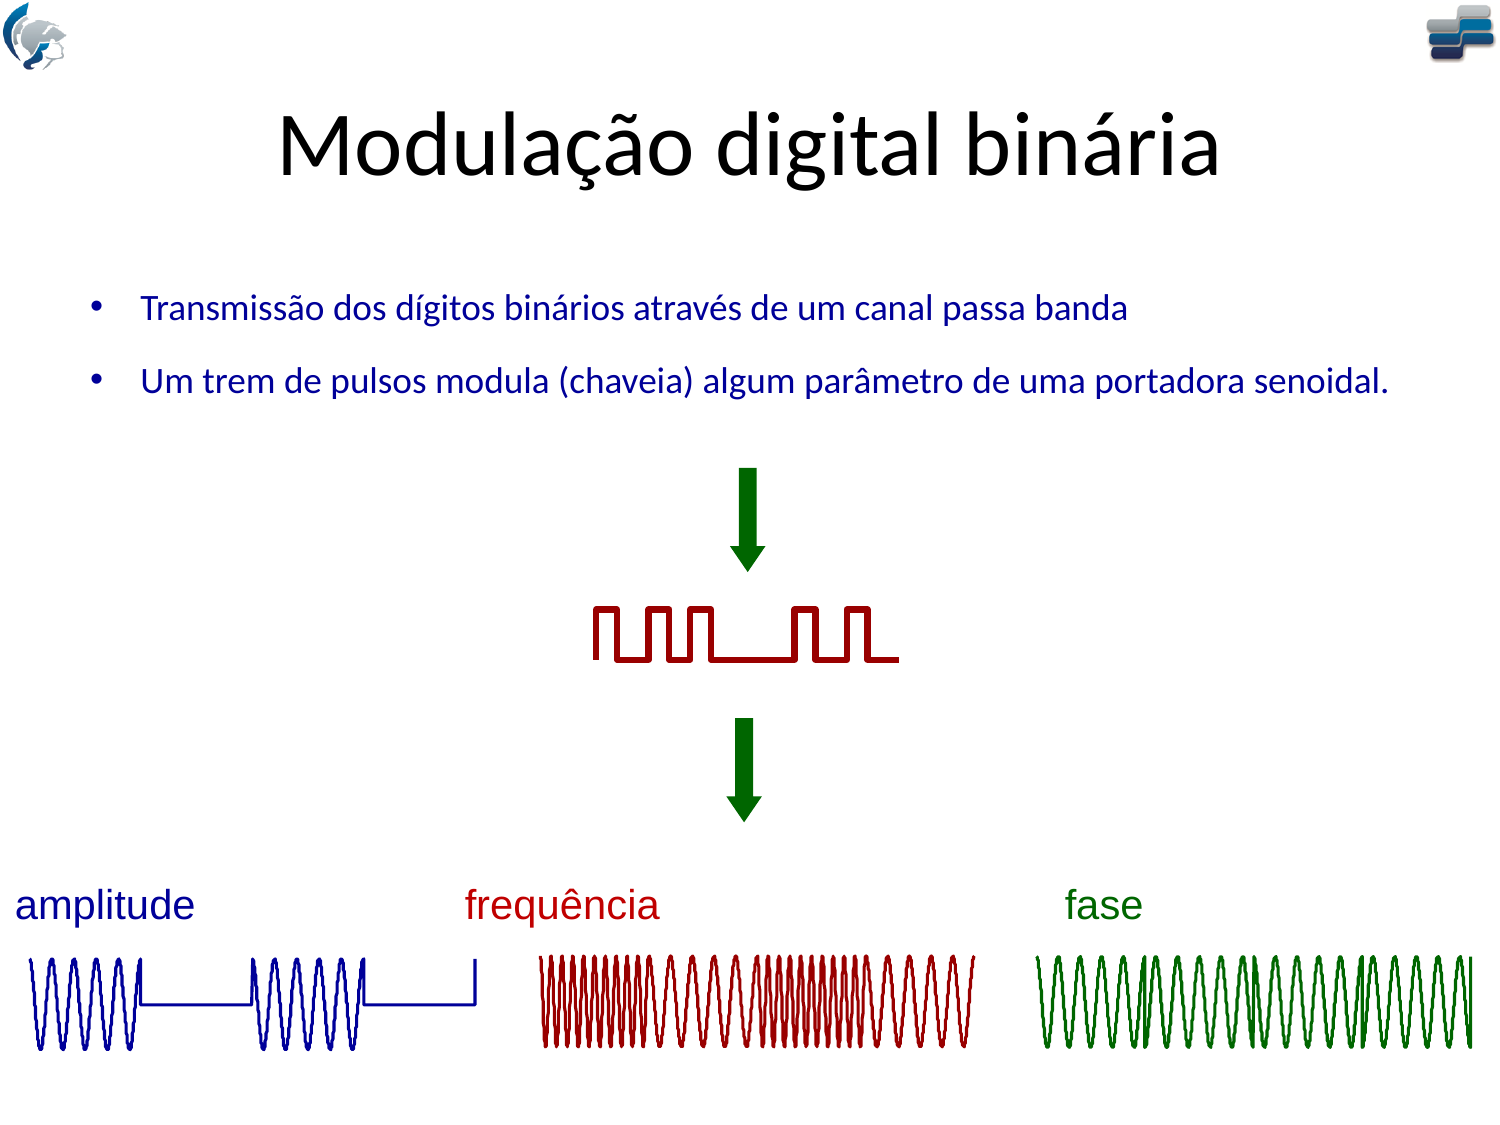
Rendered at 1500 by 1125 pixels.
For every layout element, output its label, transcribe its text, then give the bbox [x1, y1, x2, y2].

picture [1423, 3, 1500, 67]
text_box [729, 467, 766, 573]
text_box [726, 718, 762, 823]
text_box amplitude frequência fase [0, 870, 1500, 935]
title Modulação digital binária [75, 45, 1425, 233]
text_box [1036, 956, 1471, 1048]
text_box [596, 609, 899, 660]
text_box [29, 958, 475, 1050]
text_box [540, 955, 975, 1047]
list Transmissão dos dígitos binários através de um canal passa banda Um trem de pulsos modula (chaveia) algum parâmetro de uma portadora senoidal. [75, 262, 1425, 468]
picture [0, 2, 77, 72]
